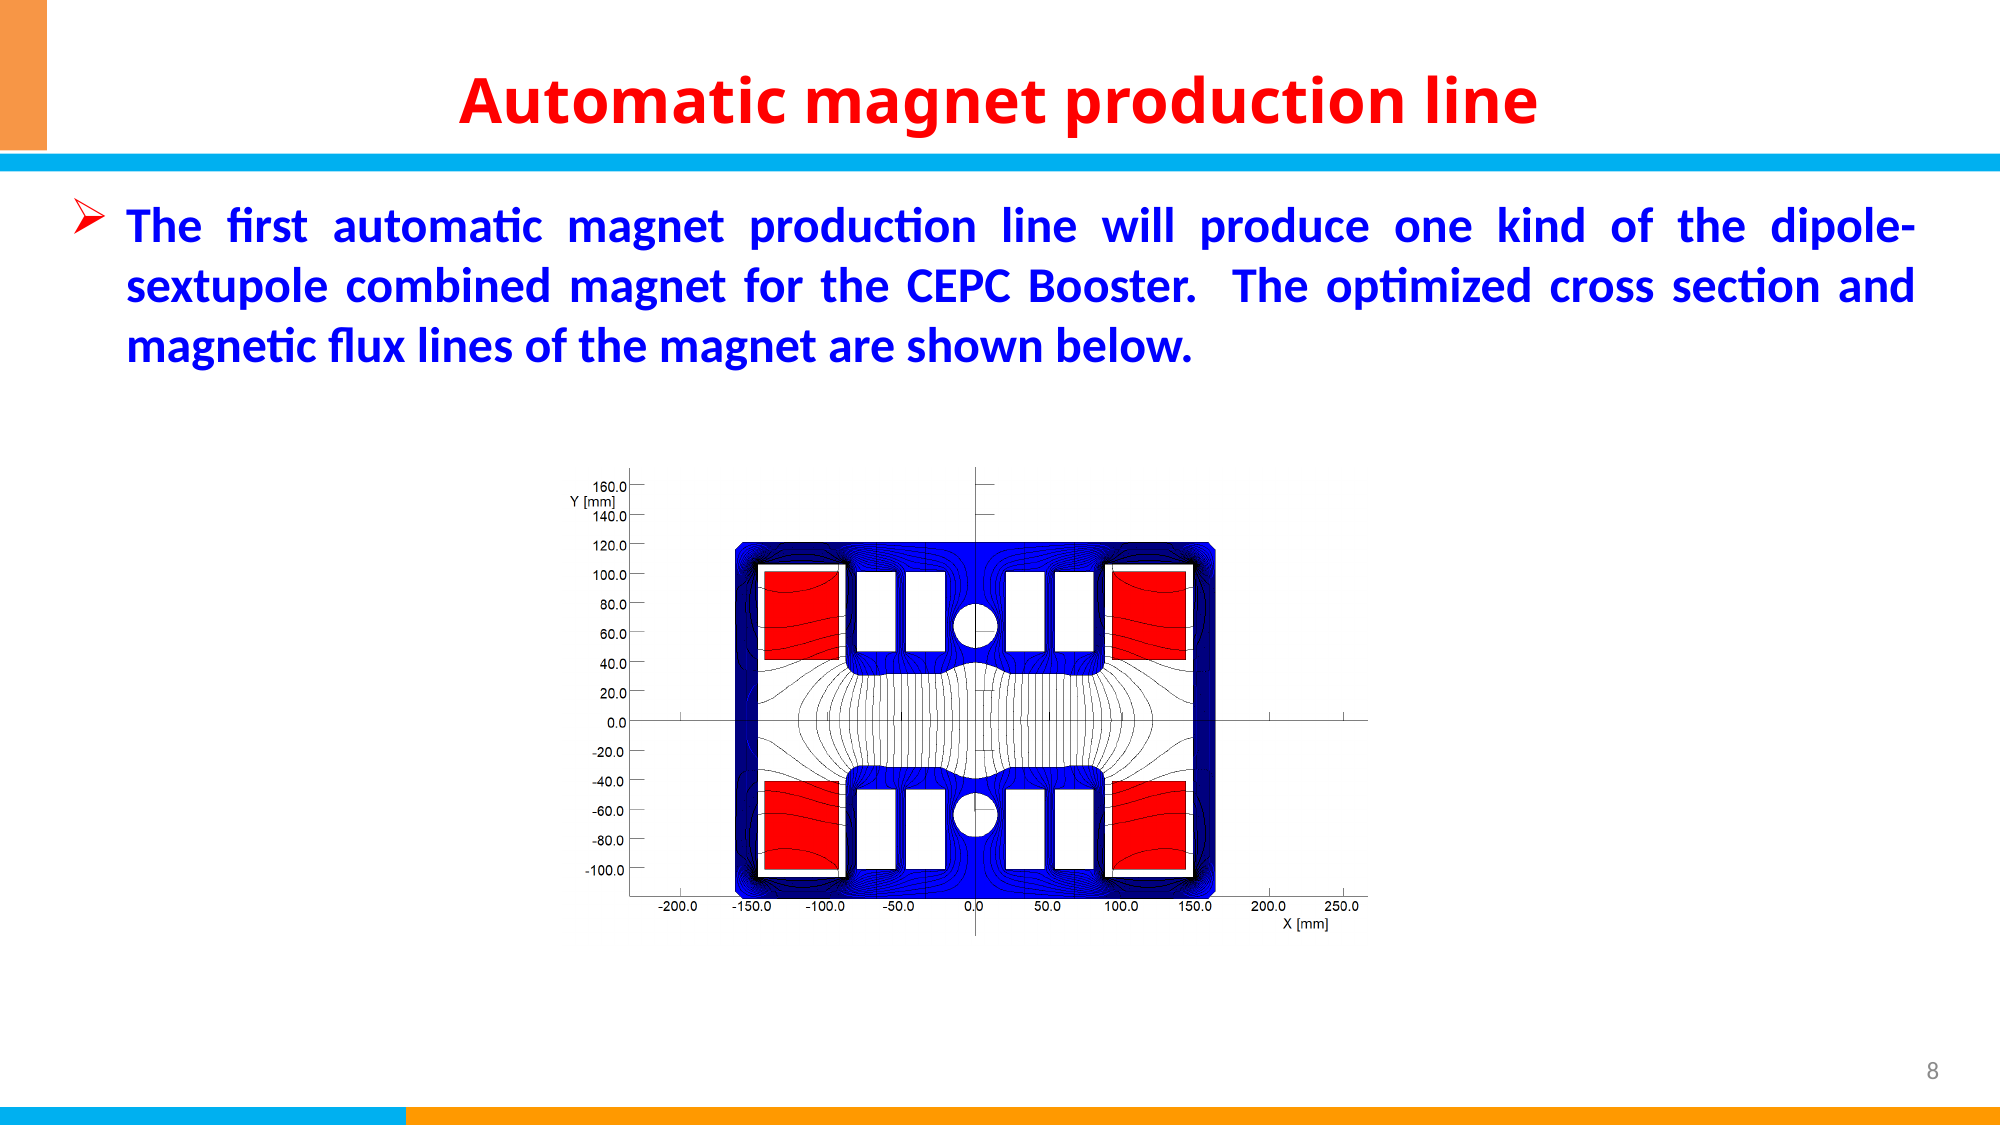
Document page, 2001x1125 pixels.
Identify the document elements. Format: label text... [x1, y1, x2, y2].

picture [562, 467, 1368, 946]
text_box The first automatic magnet production line will produce one kind of the dipole-sextupole combined magnet for the CEPC Booster. The optimized cross section and magnetic flux lines of the magnet are shown below. [54, 185, 1932, 381]
slide_number 8 [1487, 1039, 1955, 1100]
text_box Automatic magnet production line [444, 30, 1685, 152]
